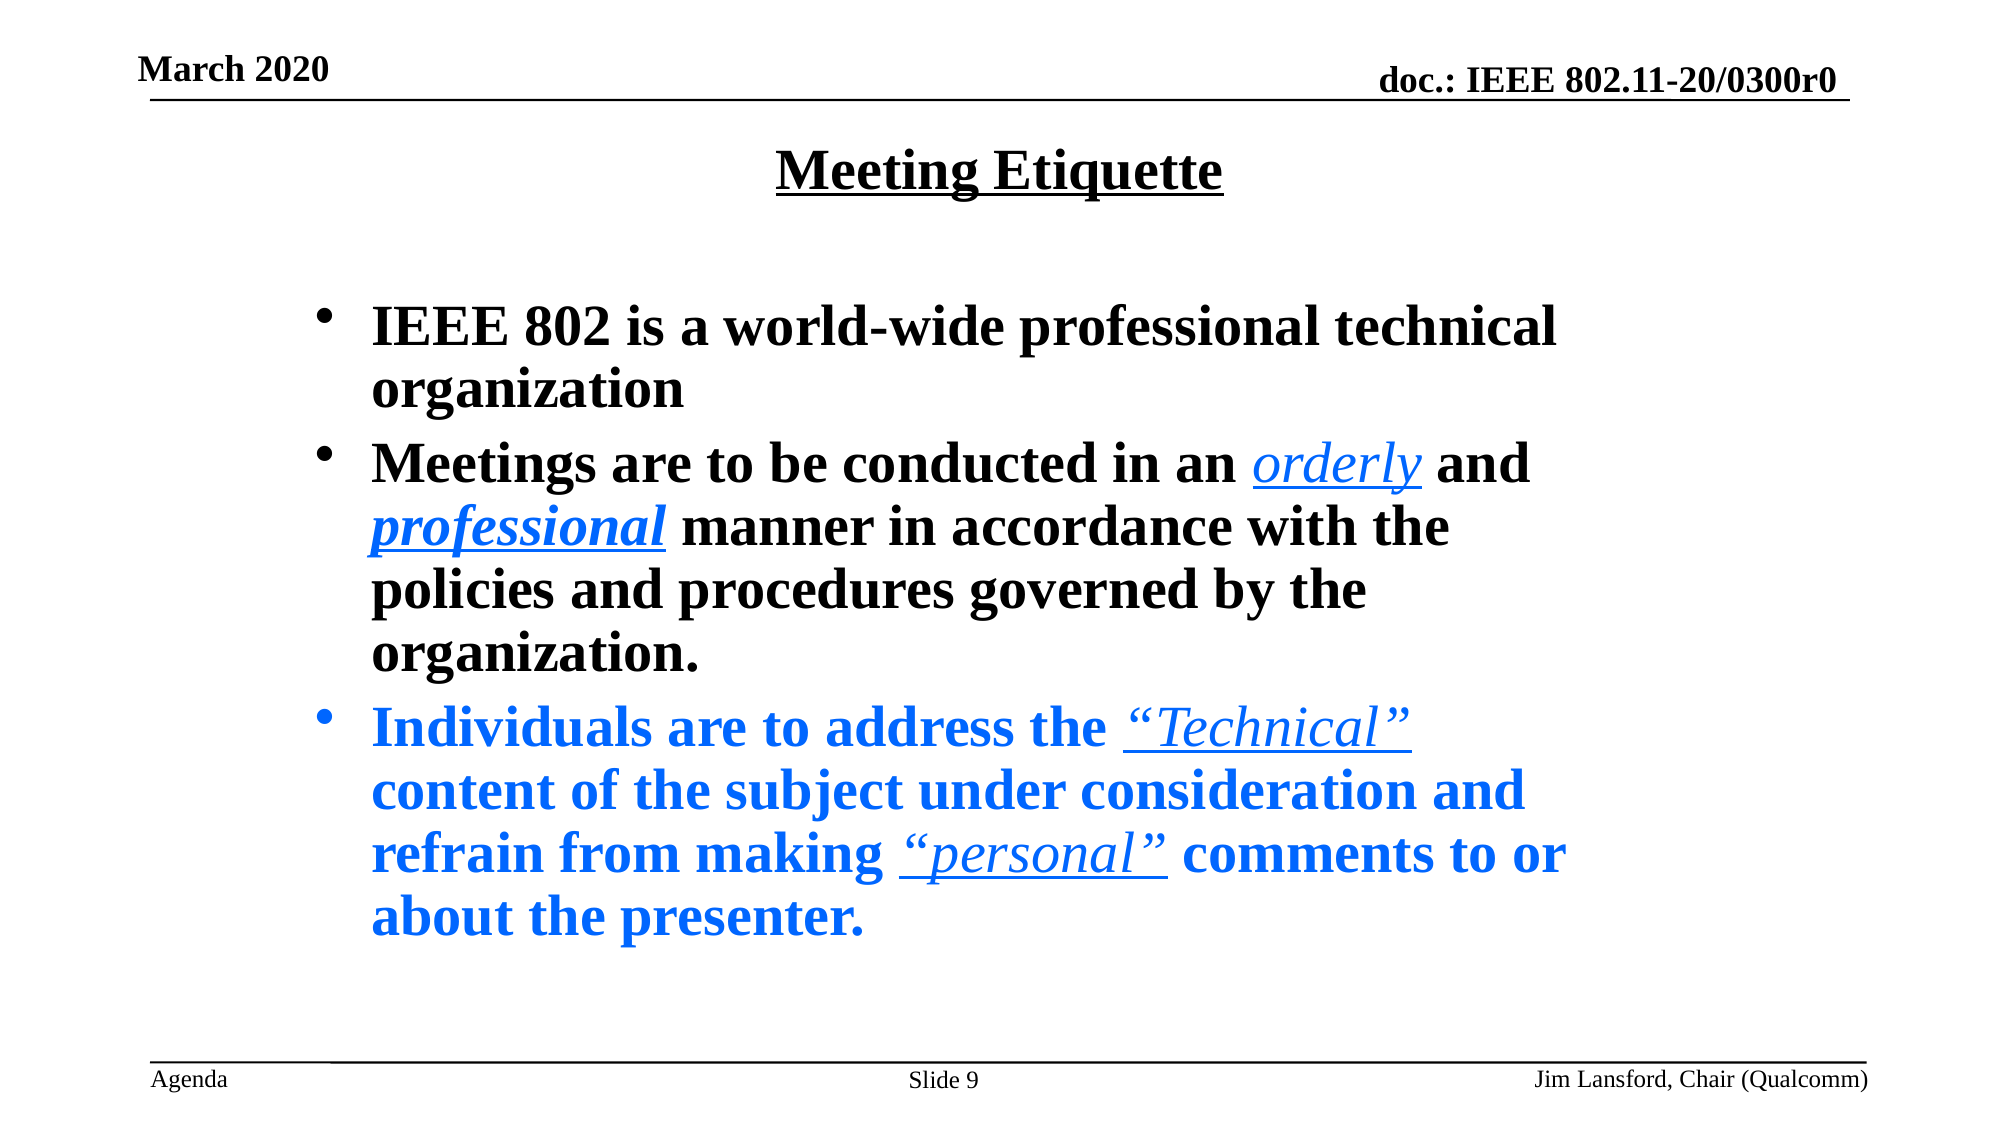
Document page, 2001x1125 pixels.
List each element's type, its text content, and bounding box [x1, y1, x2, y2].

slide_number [137, 43, 332, 90]
footer Jim Lansford, Chair (Qualcomm) [1529, 1061, 1869, 1093]
list IEEE 802 is a world-wide professional technical organization Meetings are to be conducted in an orderly and professional manner in accordance with the policies and procedures governed by the organization. Individuals are to address the “Technical” content of the subject under consideration and refrain from making “personal” comments to or about the presenter. [300, 287, 1588, 963]
title Meeting Etiquette [362, 112, 1638, 220]
slide_number Slide 9 [908, 1063, 980, 1095]
